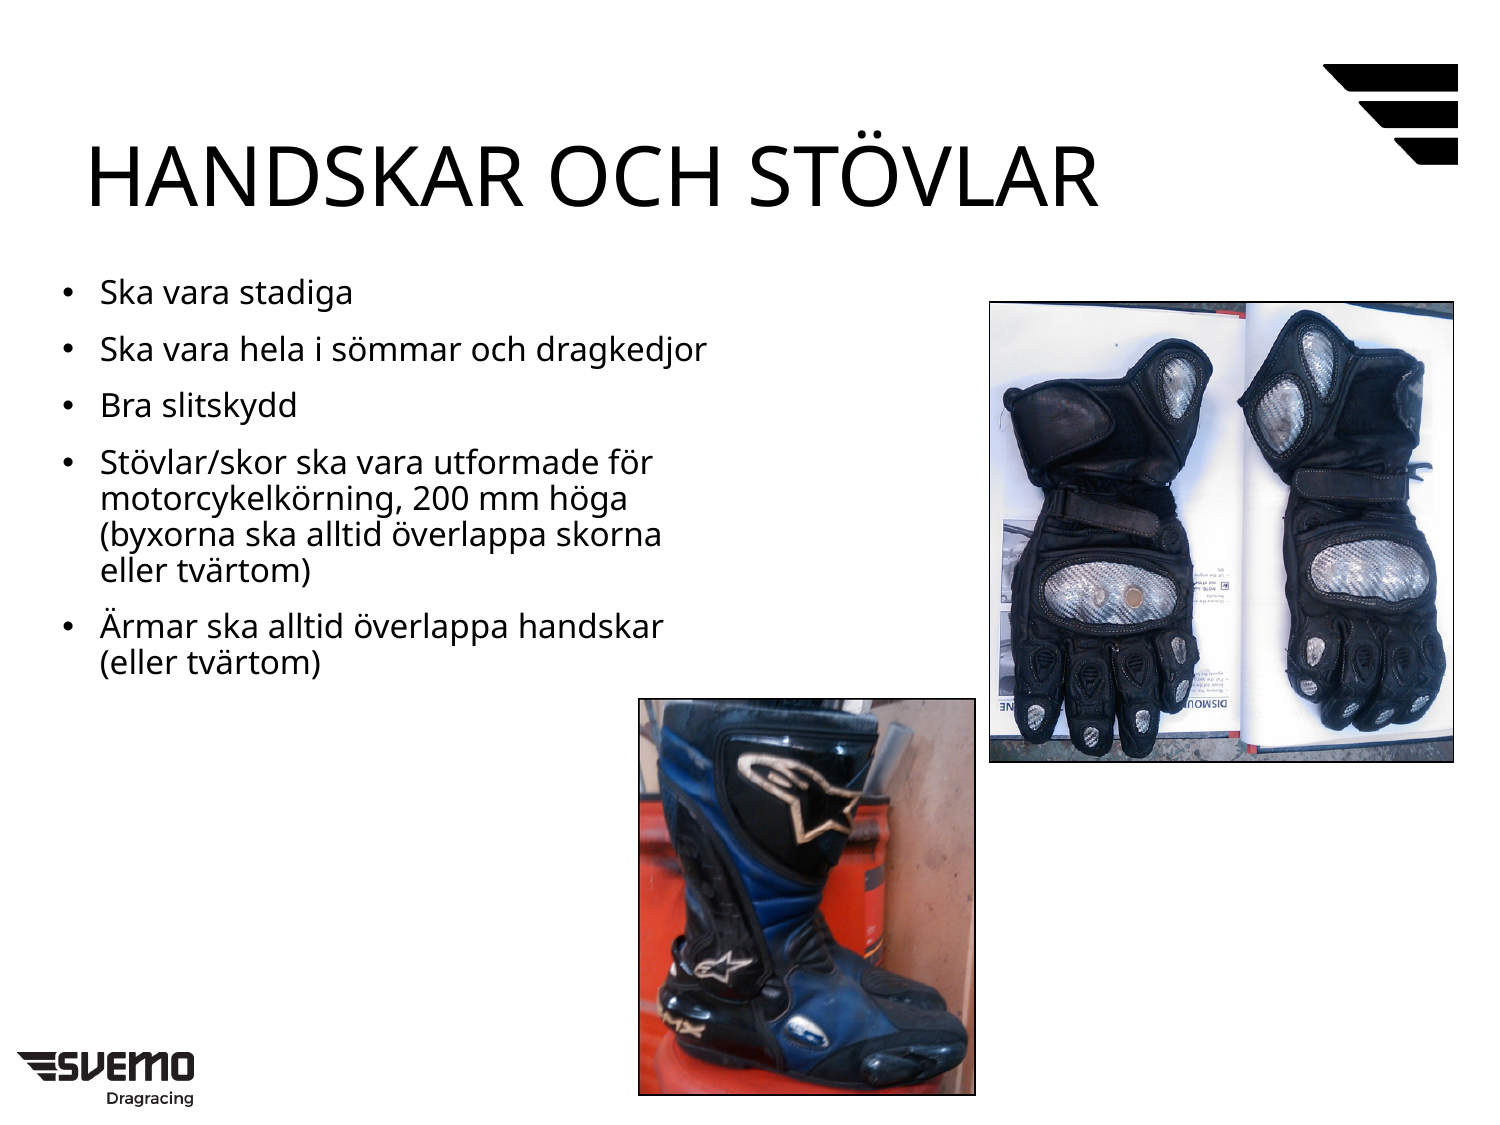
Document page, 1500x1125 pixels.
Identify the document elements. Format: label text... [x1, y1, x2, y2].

picture [639, 699, 975, 1094]
list Ska vara stadiga Ska vara hela i sömmar och dragkedjor Bra slitskydd Stövlar/skor ska vara utformade för motorcykelkörning, 200 mm höga (byxorna ska alltid överlappa skorna eller tvärtom) Ärmar ska alltid överlappa handskar (eller tvärtom) [47, 268, 733, 876]
picture [990, 302, 1453, 762]
picture [1323, 63, 1458, 165]
title HANDSKAR OCH STÖVLAR [47, 141, 1268, 219]
picture [17, 1052, 194, 1107]
